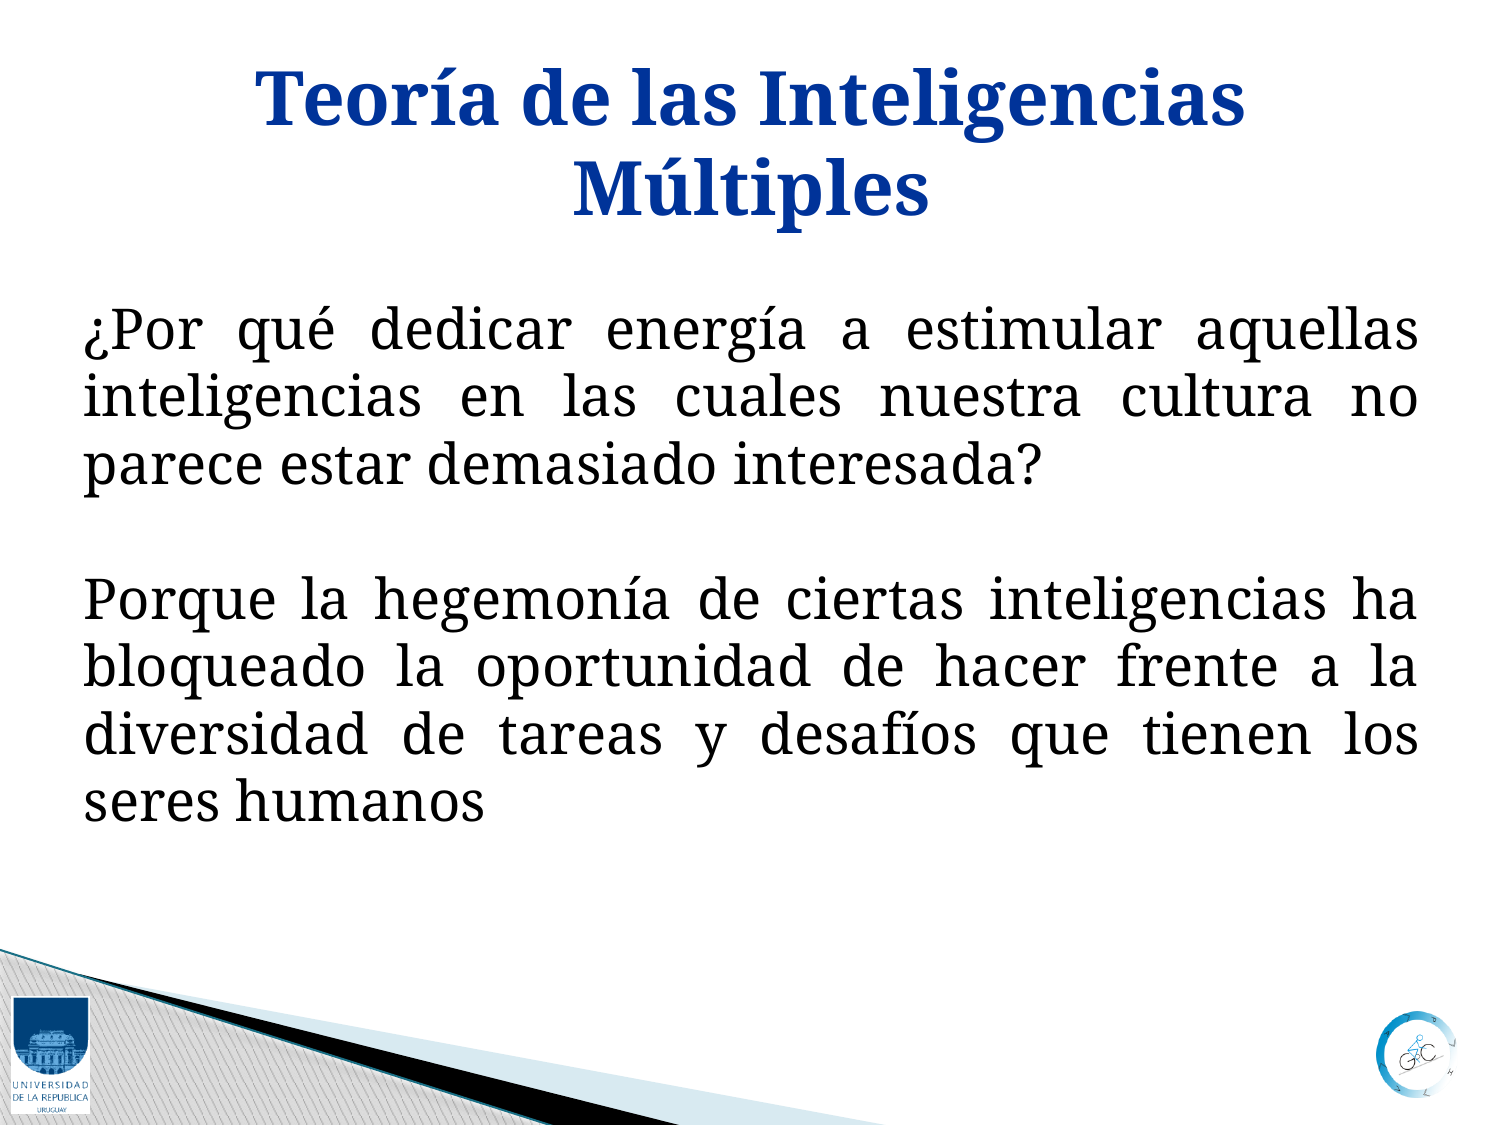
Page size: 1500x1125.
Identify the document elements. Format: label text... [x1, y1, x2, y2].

picture [1376, 1011, 1458, 1098]
text_box ¿Por qué dedicar energía a estimular aquellas inteligencias en las cuales nuestra cultura no parece estar demasiado interesada? Porque la hegemonía de ciertas inteligencias ha bloqueado la oportunidad de hacer frente a la diversidad de tareas y desafíos que tienen los seres humanos [69, 285, 1436, 841]
picture [11, 996, 90, 1114]
text_box Teoría de las Inteligencias Múltiples [76, 78, 1427, 204]
